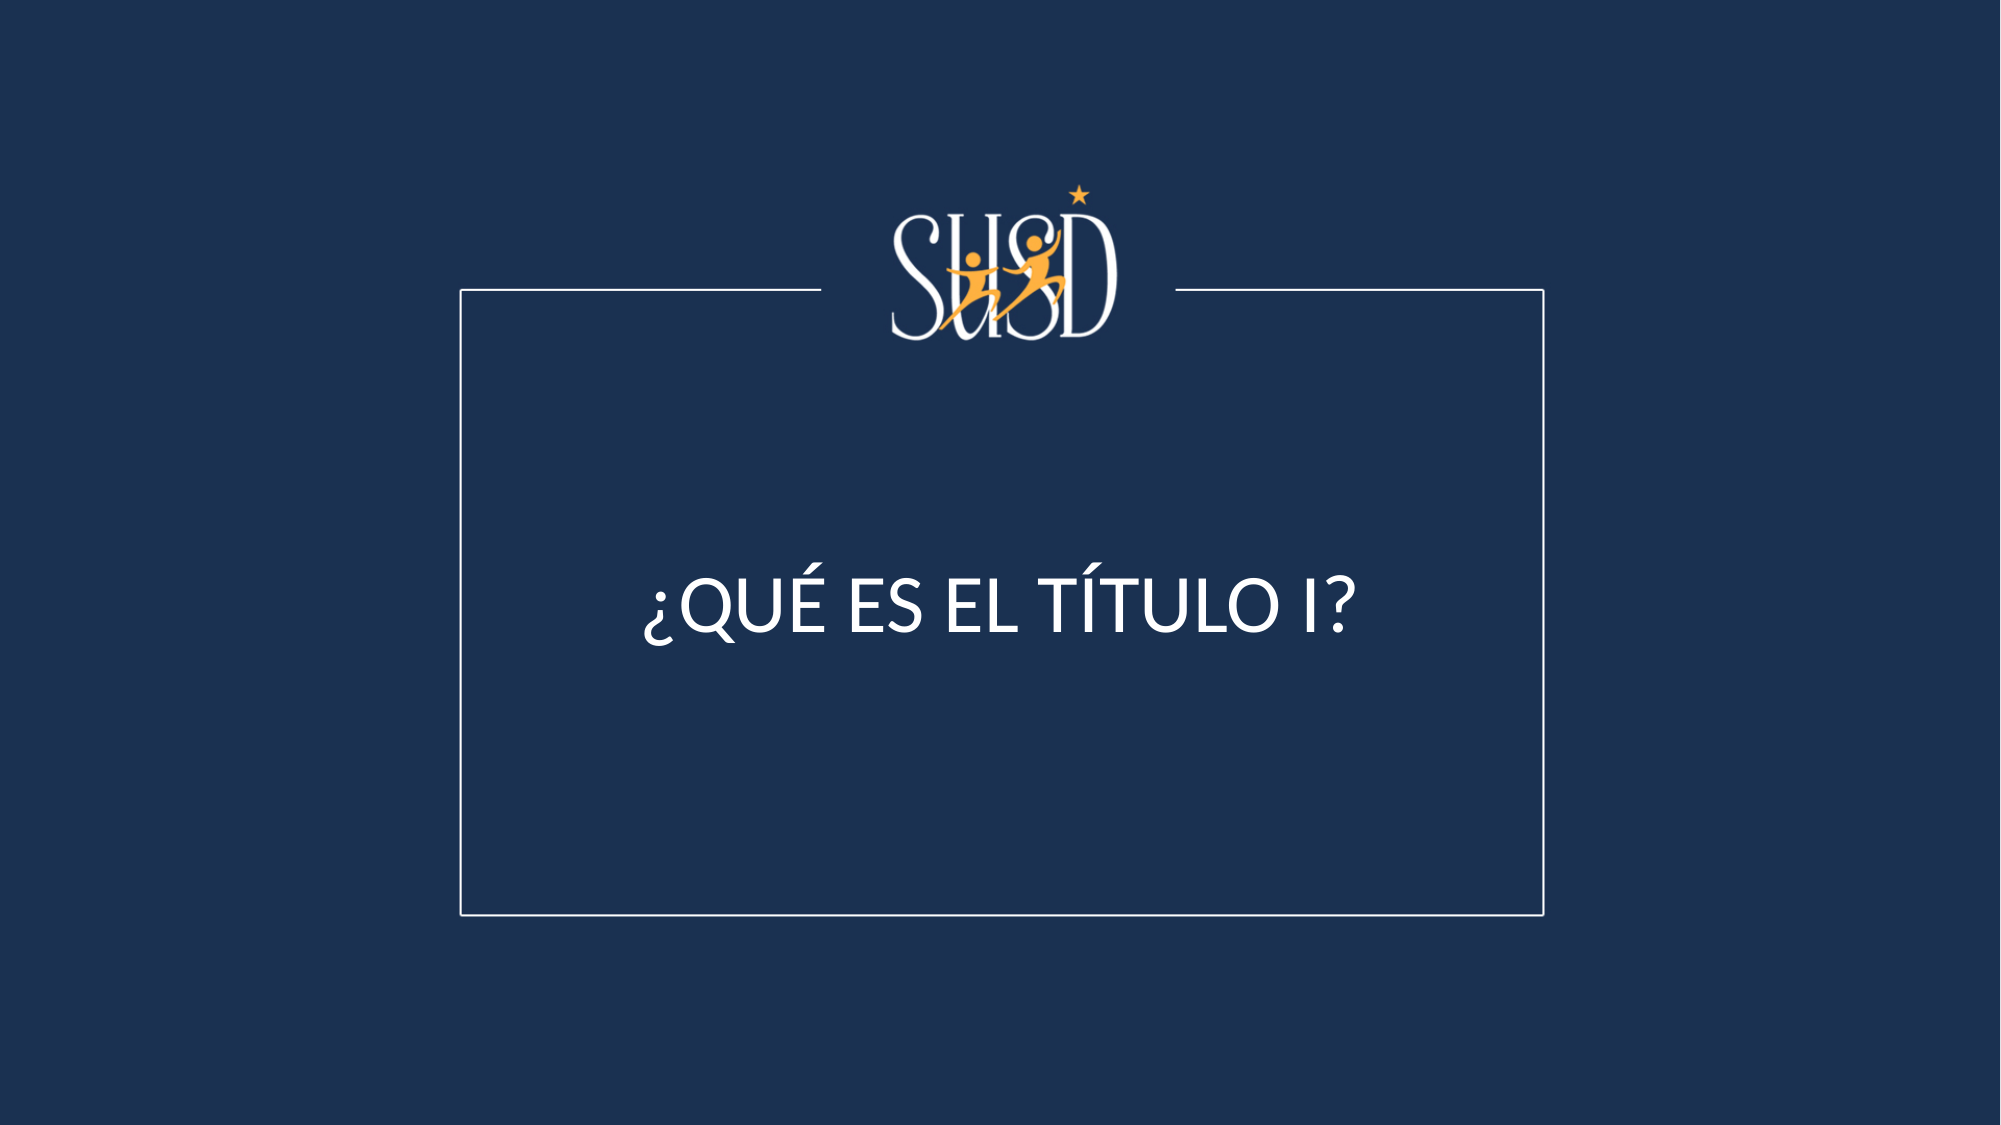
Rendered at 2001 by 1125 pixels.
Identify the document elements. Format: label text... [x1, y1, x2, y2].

title ¿Qué es el Título I? [507, 446, 1493, 766]
picture [0, 0, 2001, 1125]
